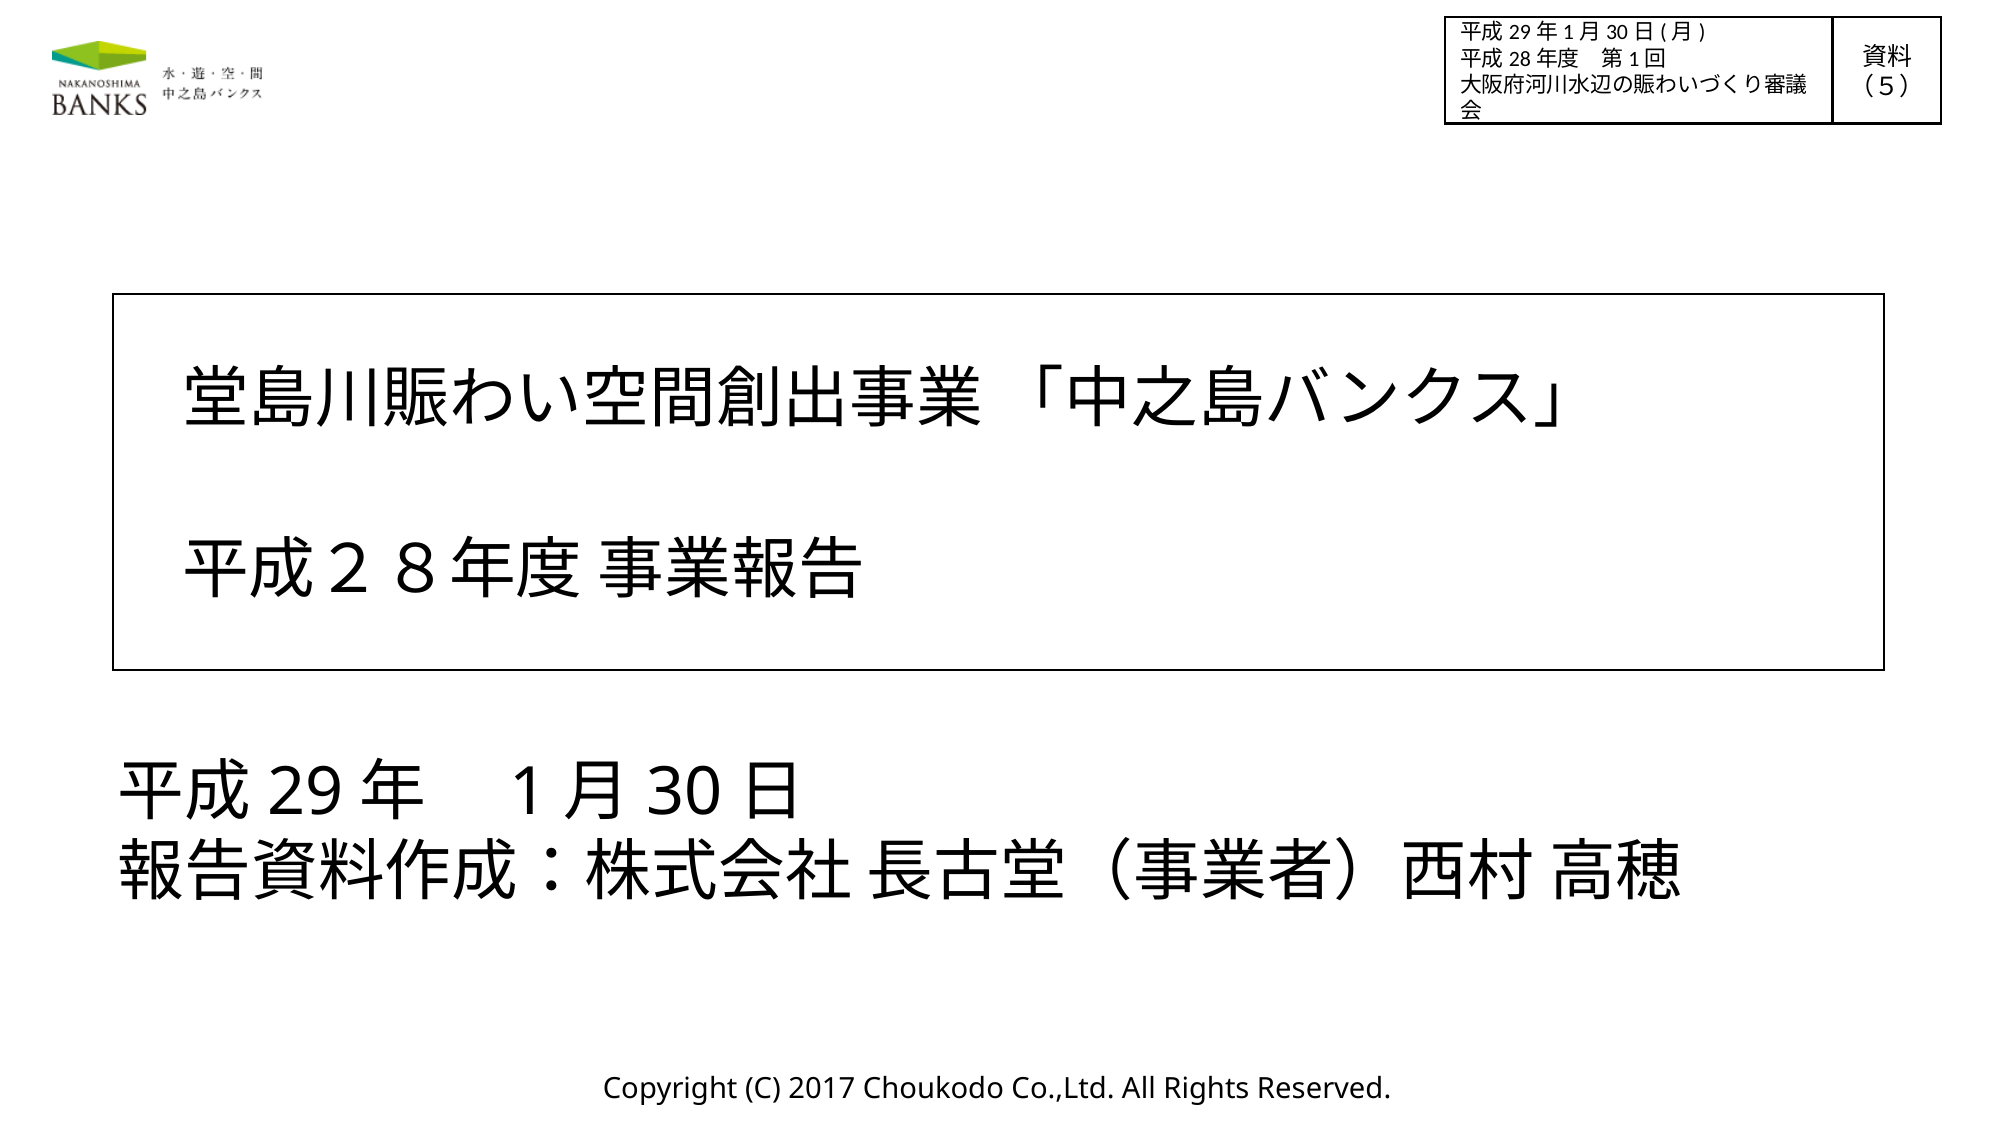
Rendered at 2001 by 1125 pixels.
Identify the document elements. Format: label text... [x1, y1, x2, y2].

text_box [1445, 17, 1942, 124]
picture [52, 41, 263, 115]
text_box Copyright (C) 2017 Choukodo Co.,Ltd. All Rights Reserved. [68, 1061, 1927, 1112]
text_box [112, 293, 1885, 671]
text_box 平成29年 1月30日 報告資料作成：株式会社 長古堂（事業者）西村 高穂 [102, 793, 1875, 863]
